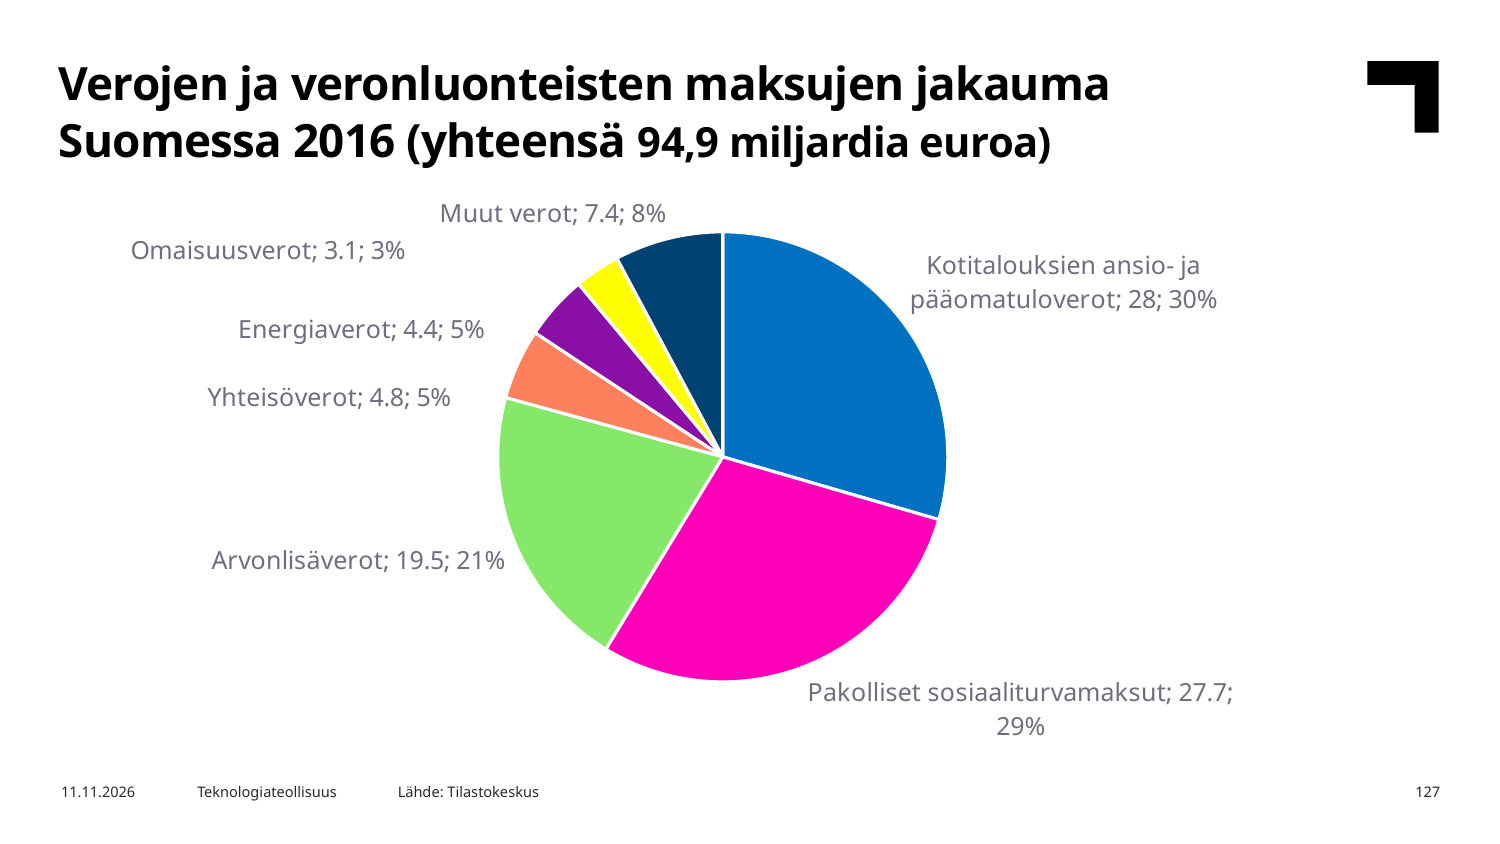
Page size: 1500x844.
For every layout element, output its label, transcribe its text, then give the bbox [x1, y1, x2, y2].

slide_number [46, 775, 182, 803]
list Verojen ja veronluonteisten maksujen jakauma Suomessa 2016 (yhteensä 94,9 miljardia euroa) [41, 46, 1353, 153]
slide_number 127 [1313, 775, 1456, 803]
list Lähde: Tilastokeskus [382, 775, 871, 803]
footer Teknologiateollisuus [182, 775, 382, 803]
chart [62, 180, 1440, 763]
